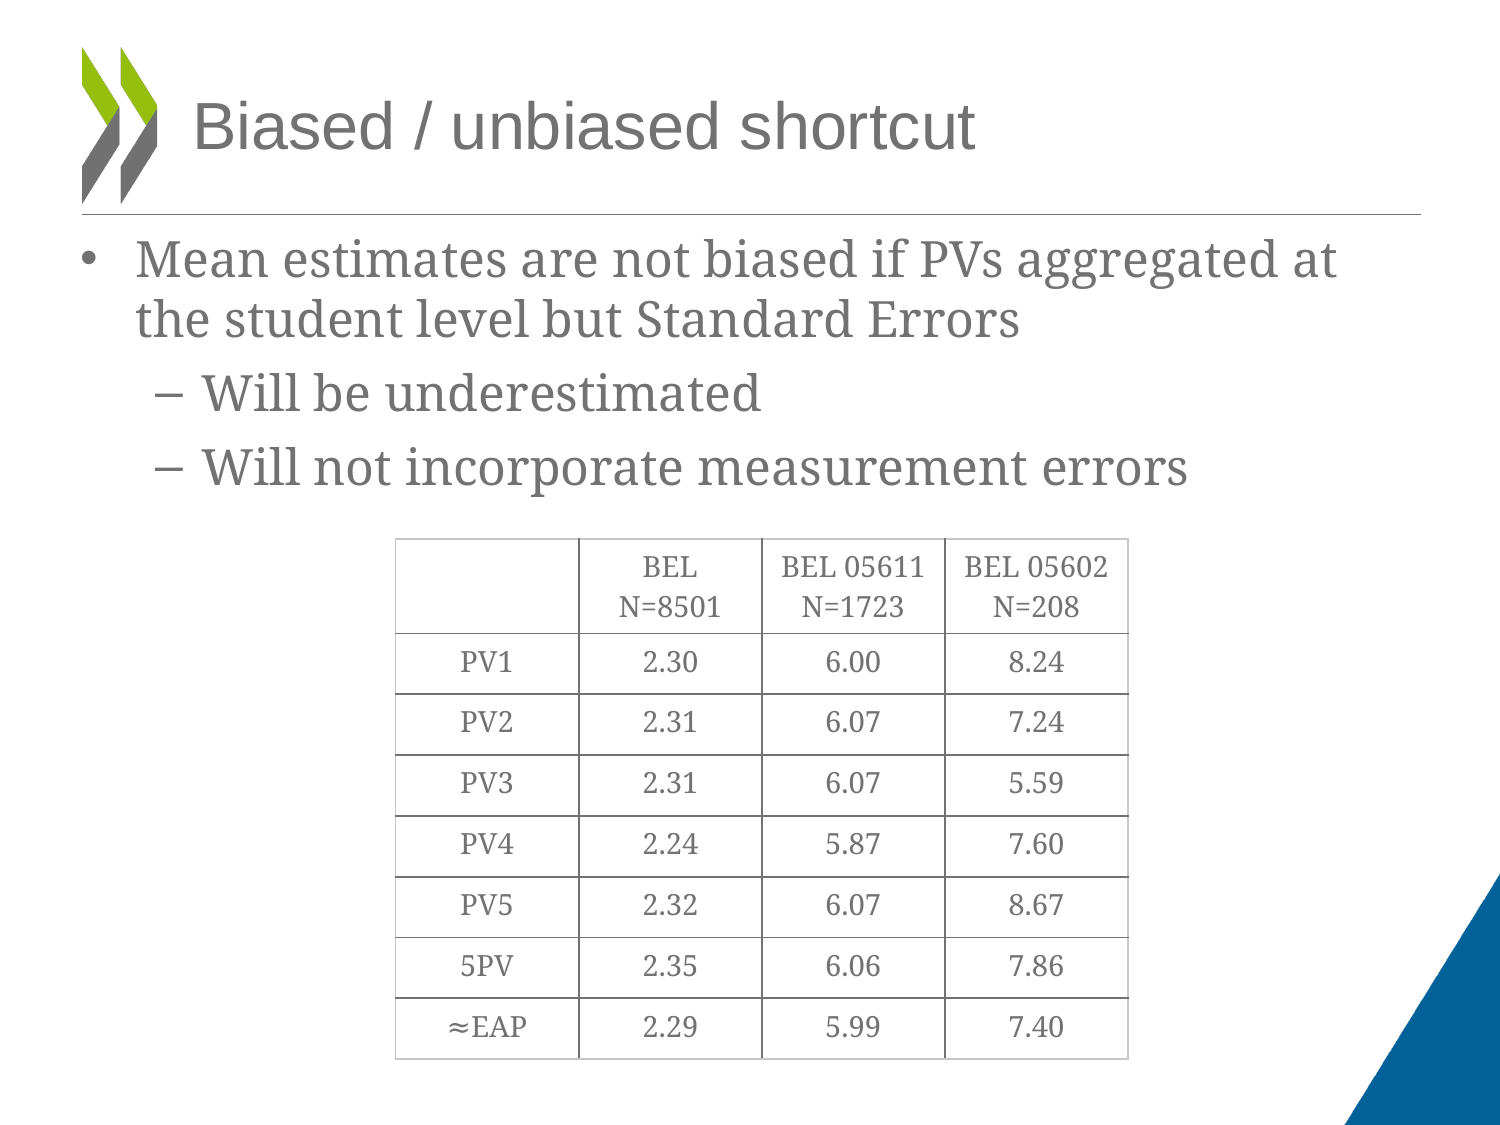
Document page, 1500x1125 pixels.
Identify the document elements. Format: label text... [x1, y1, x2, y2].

table_cell 7.86 [946, 938, 1127, 997]
table_cell 6.07 [763, 695, 944, 754]
table_cell PV5 [396, 878, 578, 937]
table_cell 5.87 [763, 817, 944, 876]
table_cell 2.31 [580, 695, 761, 754]
table_cell PV4 [396, 817, 578, 876]
table_cell 2.24 [580, 817, 761, 876]
table_cell 6.06 [763, 938, 944, 997]
table_header [396, 540, 578, 633]
table_cell 2.29 [580, 999, 761, 1058]
table_cell PV1 [396, 634, 578, 693]
table_header BEL 05611 N=1723 [763, 540, 944, 633]
title Biased / unbiased shortcut [177, 39, 1394, 207]
table_cell 6.00 [763, 634, 944, 693]
table_cell 2.31 [580, 756, 761, 815]
picture [1344, 873, 1500, 1125]
table_header BEL 05602 N=208 [946, 540, 1127, 633]
table_cell 2.32 [580, 878, 761, 937]
table_cell 8.67 [946, 878, 1127, 937]
table_cell 7.40 [946, 999, 1127, 1058]
table_cell PV2 [396, 695, 578, 754]
table_cell 2.35 [580, 938, 761, 997]
table_cell 8.24 [946, 634, 1127, 693]
table_cell 6.07 [763, 756, 944, 815]
table_cell 5PV [396, 938, 578, 997]
table_cell PV3 [396, 756, 578, 815]
table_cell 5.59 [946, 756, 1127, 815]
table_cell 7.60 [946, 817, 1127, 876]
list Mean estimates are not biased if PVs aggregated at the student level but Standard Errors Will be underestimated Will not incorporate measurement errors [64, 219, 1414, 504]
table_cell 7.24 [946, 695, 1127, 754]
table_cell ≈EAP [396, 999, 578, 1058]
table_cell 2.30 [580, 634, 761, 693]
table_header BEL N=8501 [580, 540, 761, 633]
table_cell 5.99 [763, 999, 944, 1058]
table_cell 6.07 [763, 878, 944, 937]
